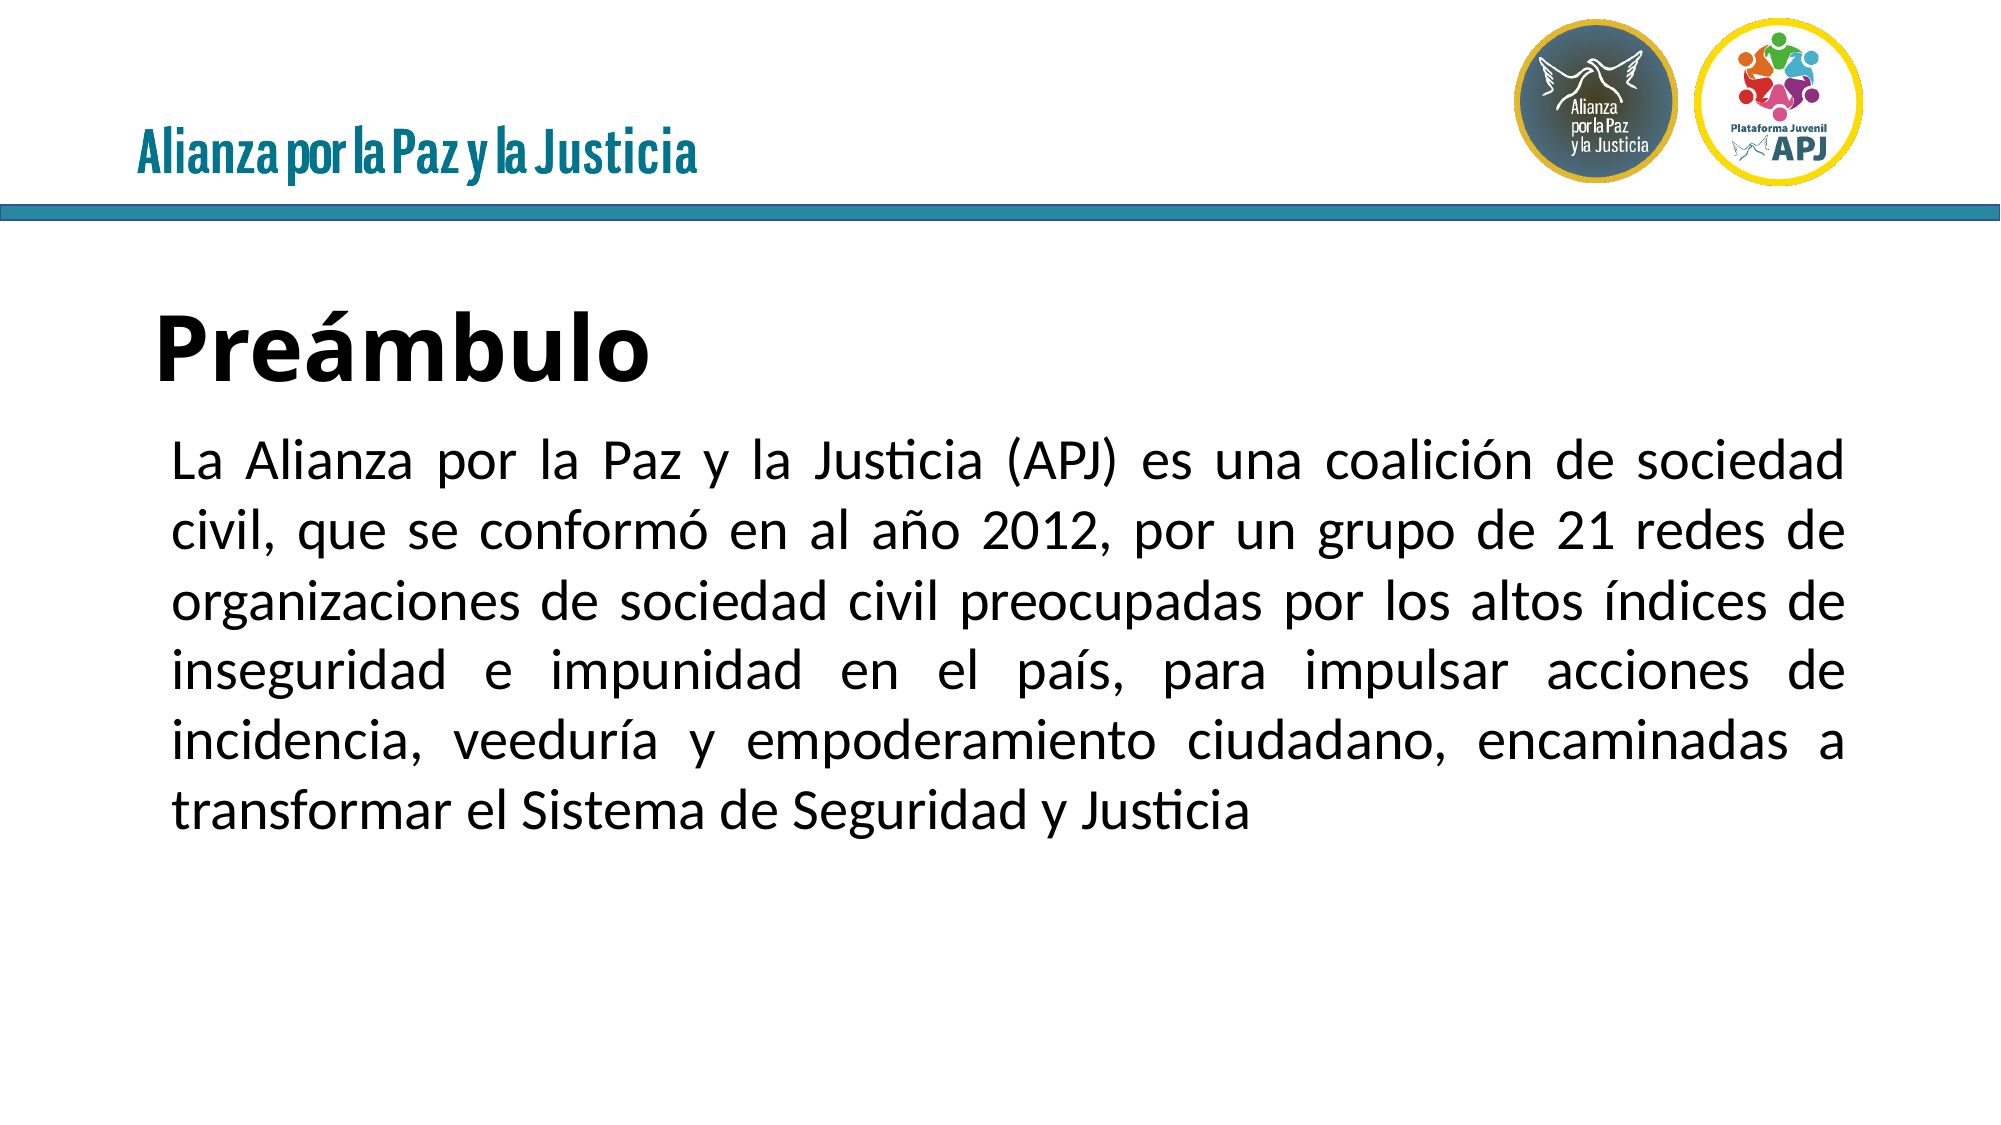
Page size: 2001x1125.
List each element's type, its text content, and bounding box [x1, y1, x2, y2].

text_box La Alianza por la Paz y la Justicia (APJ) es una coalición de sociedad civil, que se conformó en al año 2012, por un grupo de 21 redes de organizaciones de sociedad civil preocupadas por los altos índices de inseguridad e impunidad en el país, para impulsar acciones de incidencia, veeduría y empoderamiento ciudadano, encaminadas a transformar el Sistema de Seguridad y Justicia [156, 414, 1863, 849]
title Preámbulo [137, 289, 1863, 414]
text_box [0, 204, 2000, 221]
picture [1513, 19, 1678, 183]
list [137, 125, 697, 186]
picture [1694, 17, 1863, 186]
